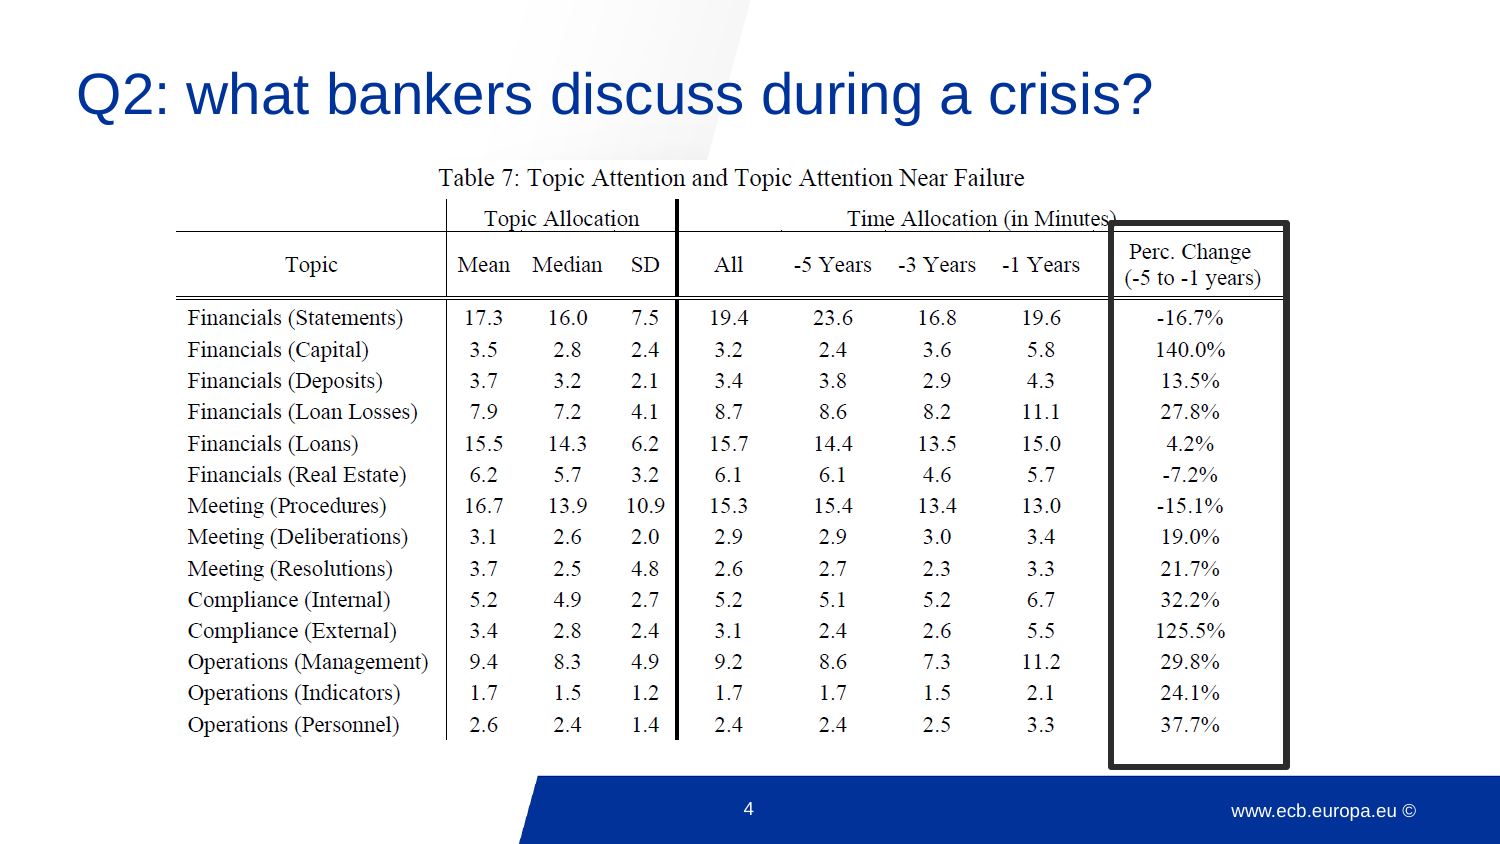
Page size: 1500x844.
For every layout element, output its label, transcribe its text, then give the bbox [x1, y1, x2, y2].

text_box [1111, 762, 1287, 768]
title Q2: what bankers discuss during a crisis? [76, 67, 1487, 172]
slide_number 4 [714, 796, 783, 820]
picture [0, 0, 1500, 844]
